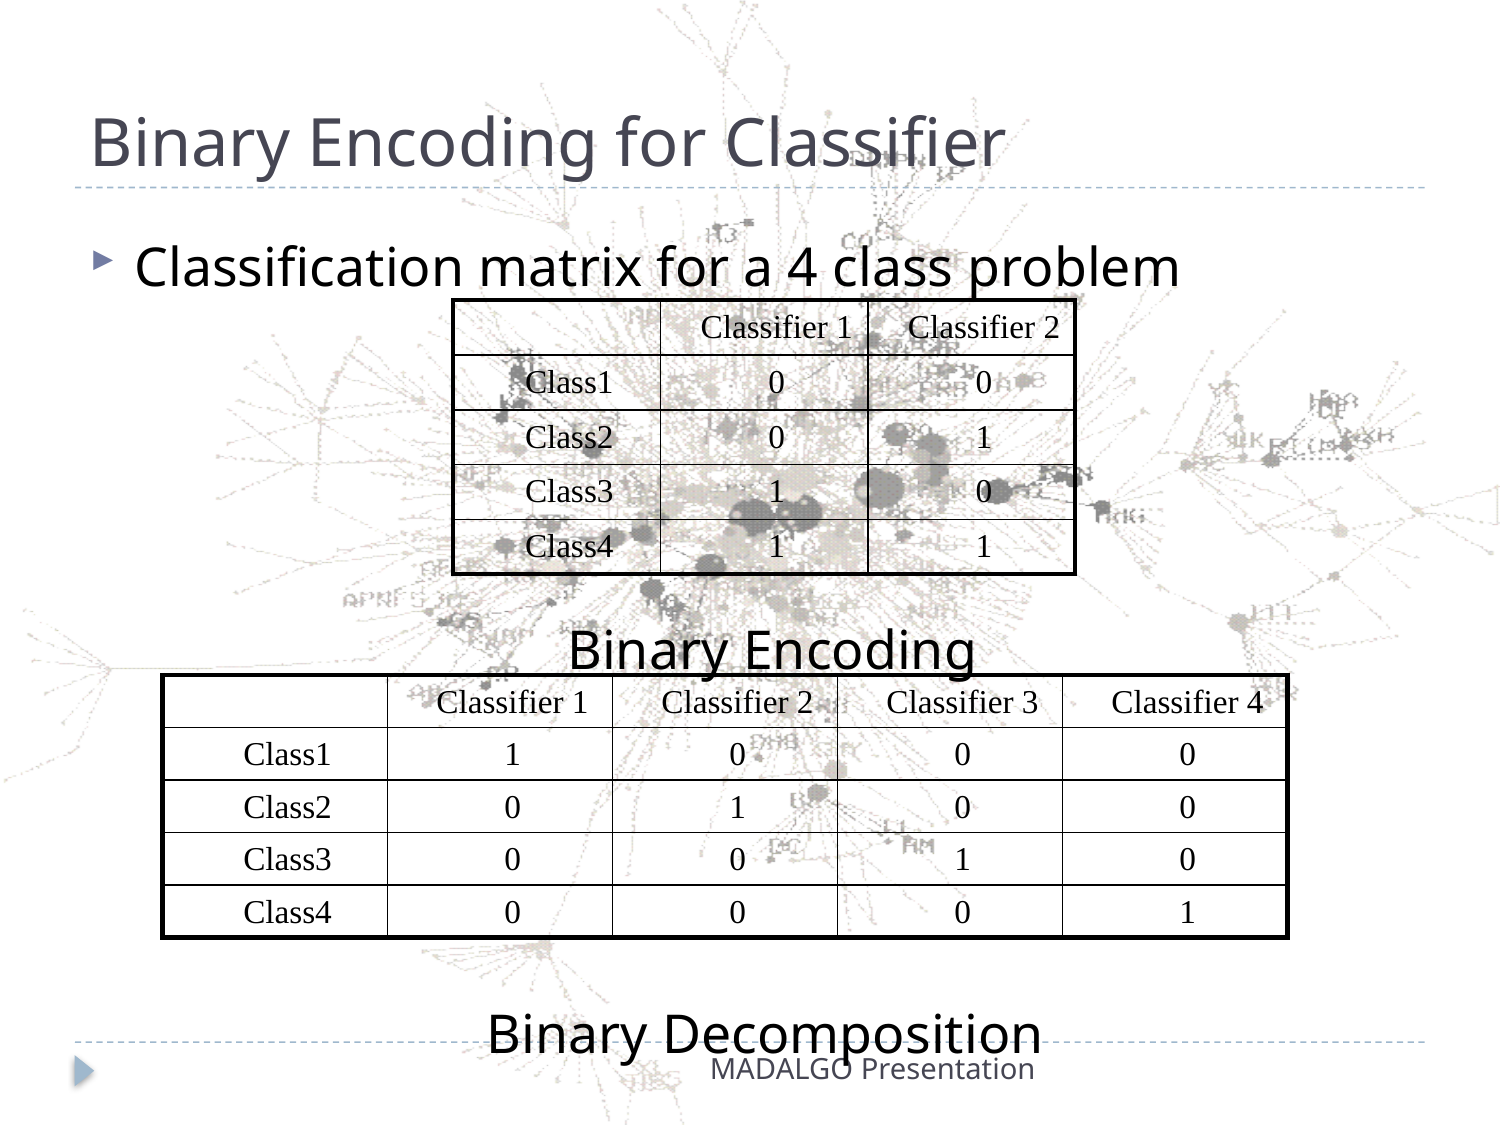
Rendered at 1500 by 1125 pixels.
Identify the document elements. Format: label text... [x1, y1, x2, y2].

table_cell 0 [388, 833, 612, 884]
table_header Classifier 1 [661, 302, 867, 354]
table_cell 0 [661, 411, 867, 464]
table_cell 1 [388, 728, 612, 779]
table_cell 0 [613, 833, 837, 884]
table_cell 0 [388, 886, 612, 935]
table_cell Class4 [165, 886, 387, 935]
table_cell 0 [1063, 833, 1285, 884]
table_cell 1 [661, 465, 867, 519]
table_cell 0 [838, 886, 1062, 935]
table_header Classifier 3 [838, 677, 1062, 727]
table_cell Class3 [165, 833, 387, 884]
table_cell 0 [1063, 728, 1285, 779]
table_header Classifier 4 [1063, 677, 1285, 727]
table_header [455, 302, 660, 354]
table_cell Class1 [165, 728, 387, 779]
table_cell Class4 [455, 520, 660, 572]
table_cell 1 [869, 411, 1073, 464]
table_cell 0 [838, 728, 1062, 779]
table_cell 0 [1063, 781, 1285, 832]
table_cell 1 [1063, 886, 1285, 935]
footer MADALGO Presentation [475, 1075, 1051, 1103]
table_cell 0 [869, 465, 1073, 519]
table_cell Class2 [165, 781, 387, 832]
table_cell Class2 [455, 411, 660, 464]
table_cell 1 [838, 833, 1062, 884]
table_header [165, 677, 387, 727]
table_cell 1 [613, 781, 837, 832]
table_cell 0 [388, 781, 612, 832]
title Binary Encoding for Classifier [75, 24, 1425, 188]
table_header Classifier 1 [388, 677, 612, 727]
table_cell Class1 [455, 356, 660, 409]
table_cell 0 [869, 356, 1073, 409]
table_header Classifier 2 [869, 302, 1073, 354]
table_cell 1 [869, 520, 1073, 572]
list Classification matrix for a 4 class problem Binary Encoding Binary Decomposition [75, 224, 1425, 1075]
table_cell 0 [613, 728, 837, 779]
table_cell 1 [661, 520, 867, 572]
table_cell 0 [613, 886, 837, 935]
table_cell 0 [838, 781, 1062, 832]
table_cell 0 [661, 356, 867, 409]
table_cell Class3 [455, 465, 660, 519]
table_header Classifier 2 [613, 677, 837, 727]
